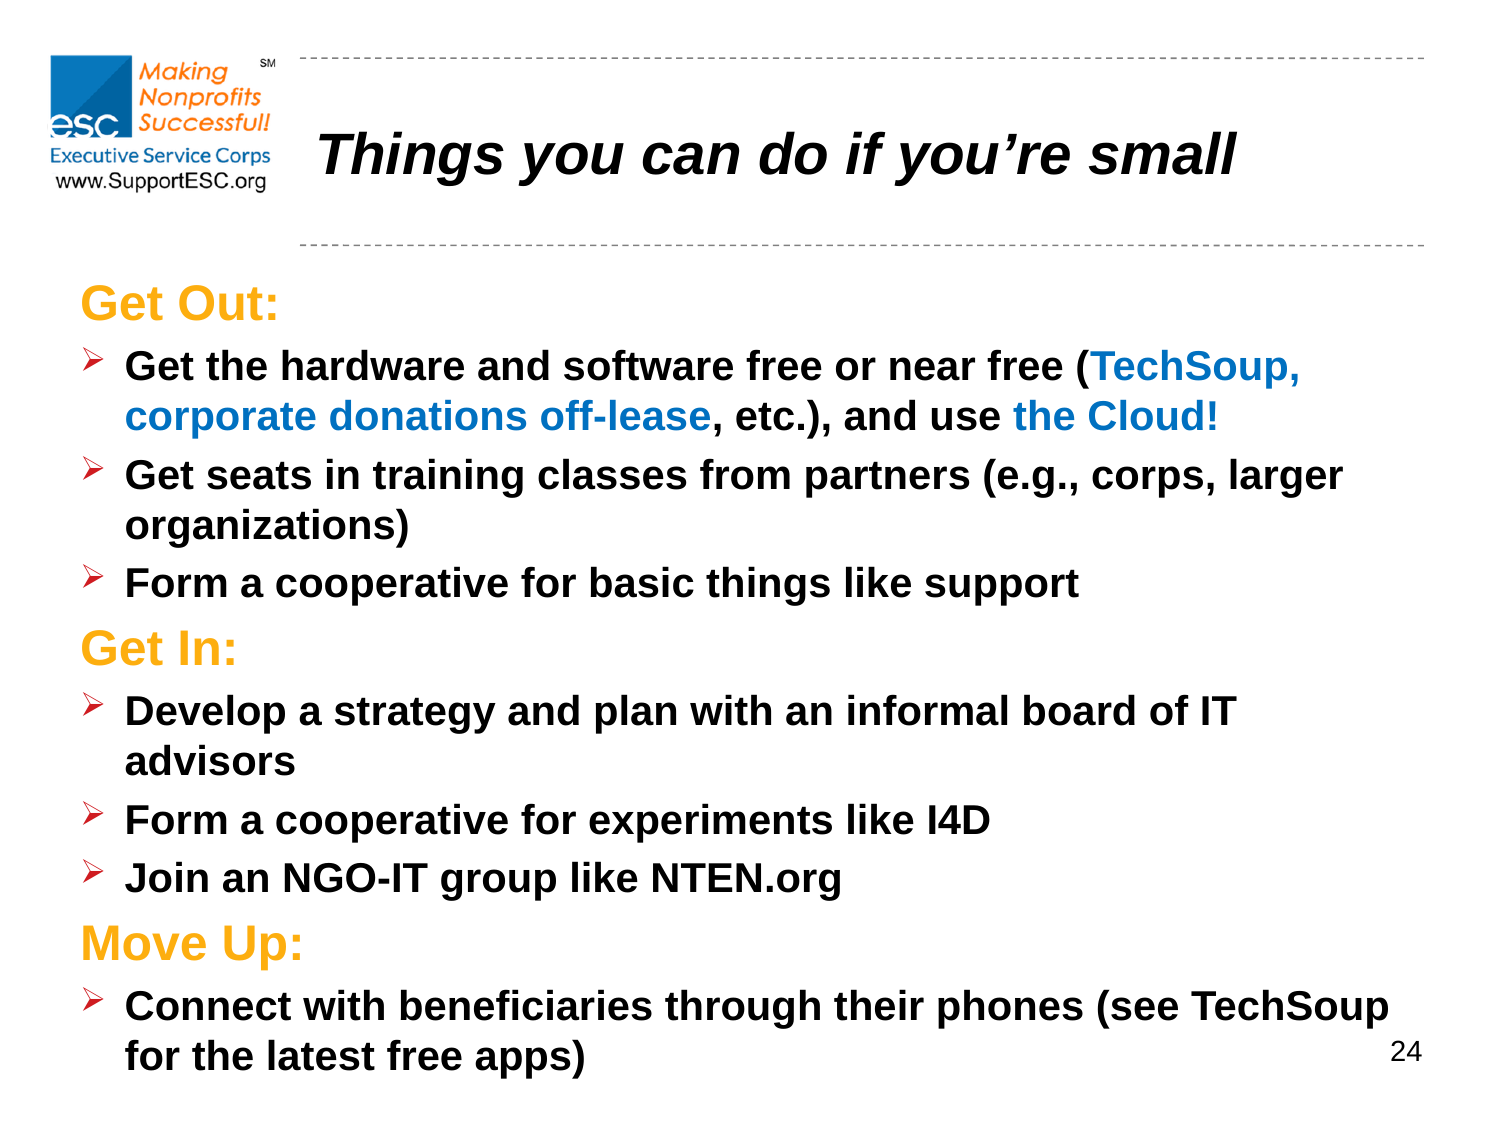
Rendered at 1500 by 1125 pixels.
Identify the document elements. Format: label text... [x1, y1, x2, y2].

text_box 24 [1237, 1025, 1438, 1104]
list Get Out: Get the hardware and software free or near free (TechSoup, corporate donations off-lease, etc.), and use the Cloud! Get seats in training classes from partners (e.g., corps, larger organizations) Form a cooperative for basic things like support Get In: Develop a strategy and plan with an informal board of IT advisors Form a cooperative for experiments like I4D Join an NGO-IT group like NTEN.org Move Up: Connect with beneficiaries through their phones (see TechSoup for the latest free apps) [64, 262, 1426, 1125]
title Things you can do if you’re small [299, 57, 1426, 246]
picture [44, 54, 278, 194]
